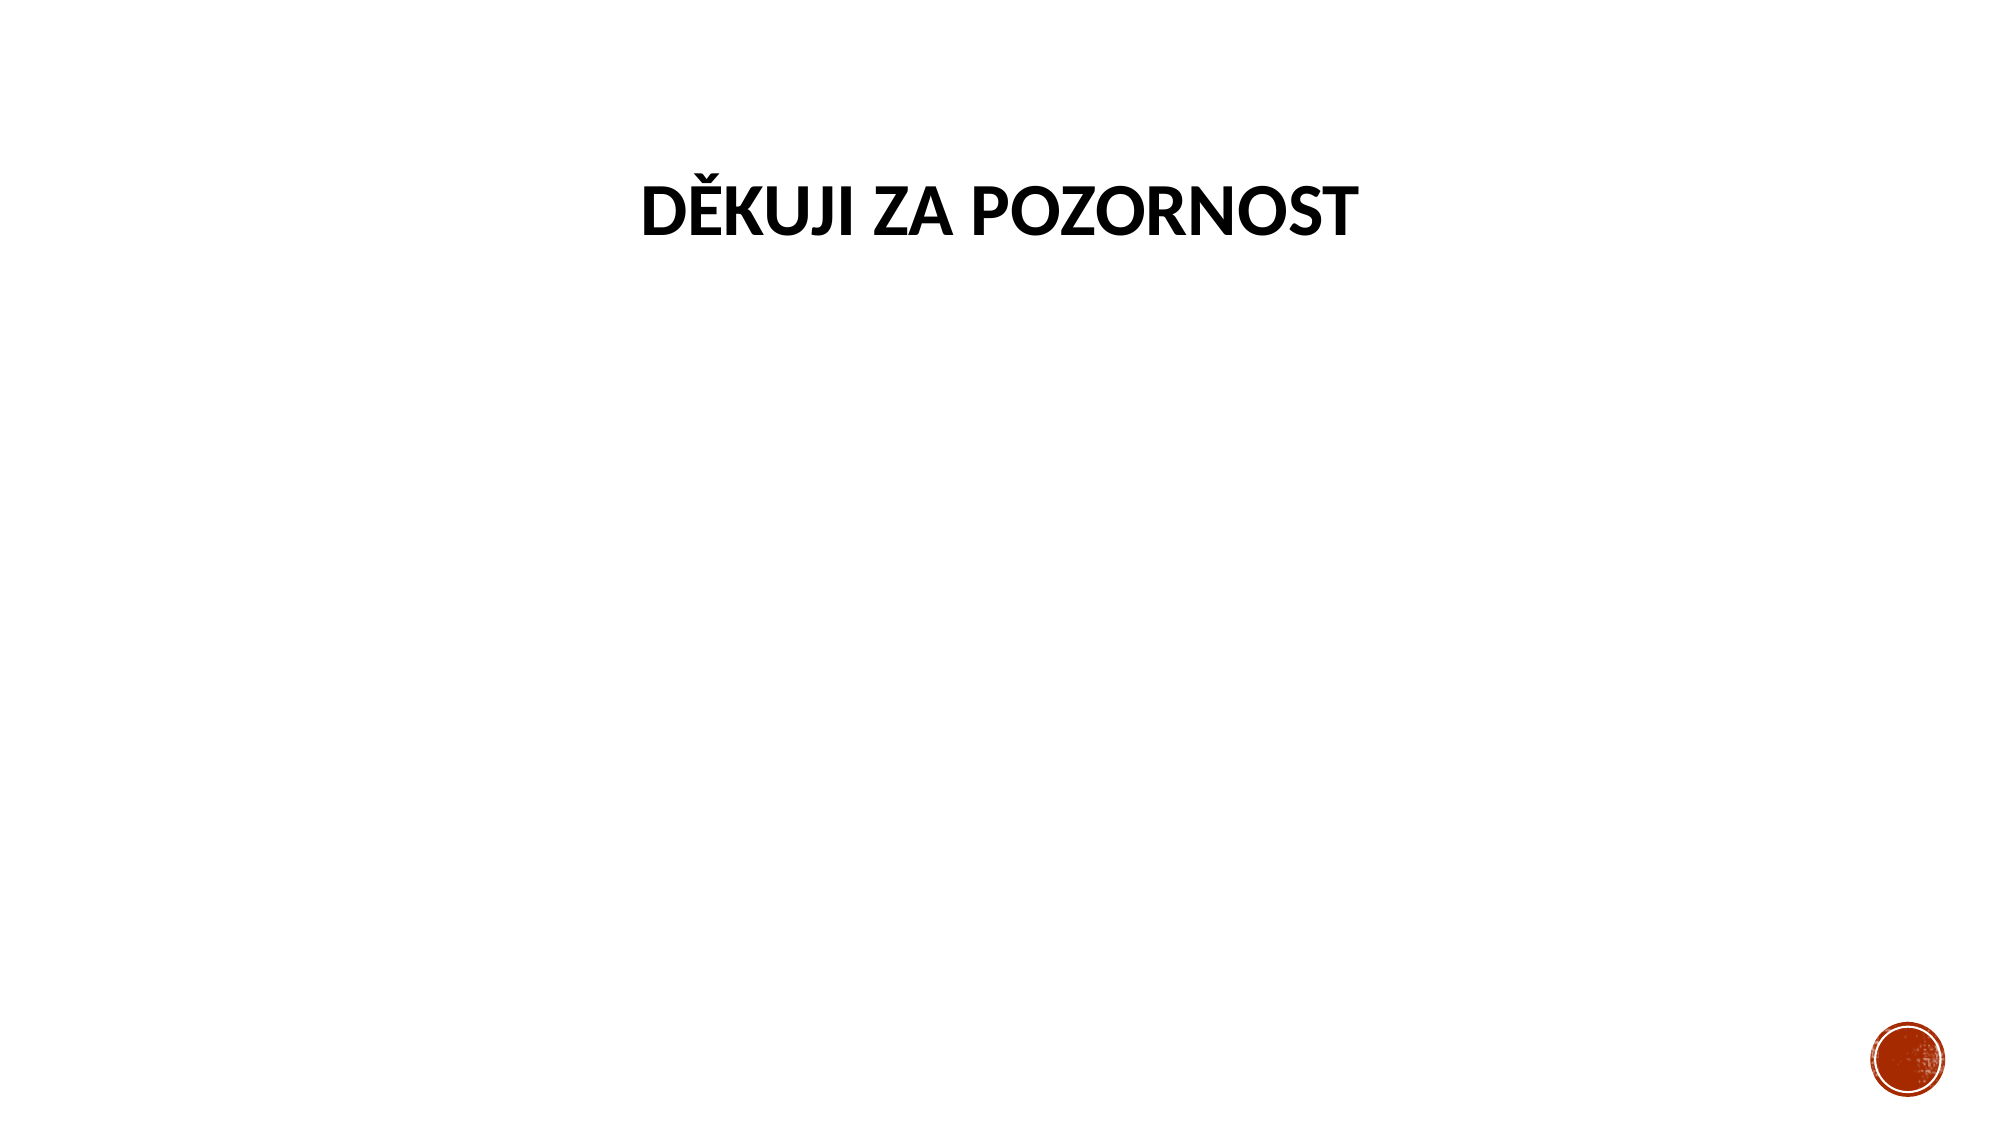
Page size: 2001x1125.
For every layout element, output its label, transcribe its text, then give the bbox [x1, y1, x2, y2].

title DĚKUJI ZA POZORNOST [175, 79, 1826, 344]
